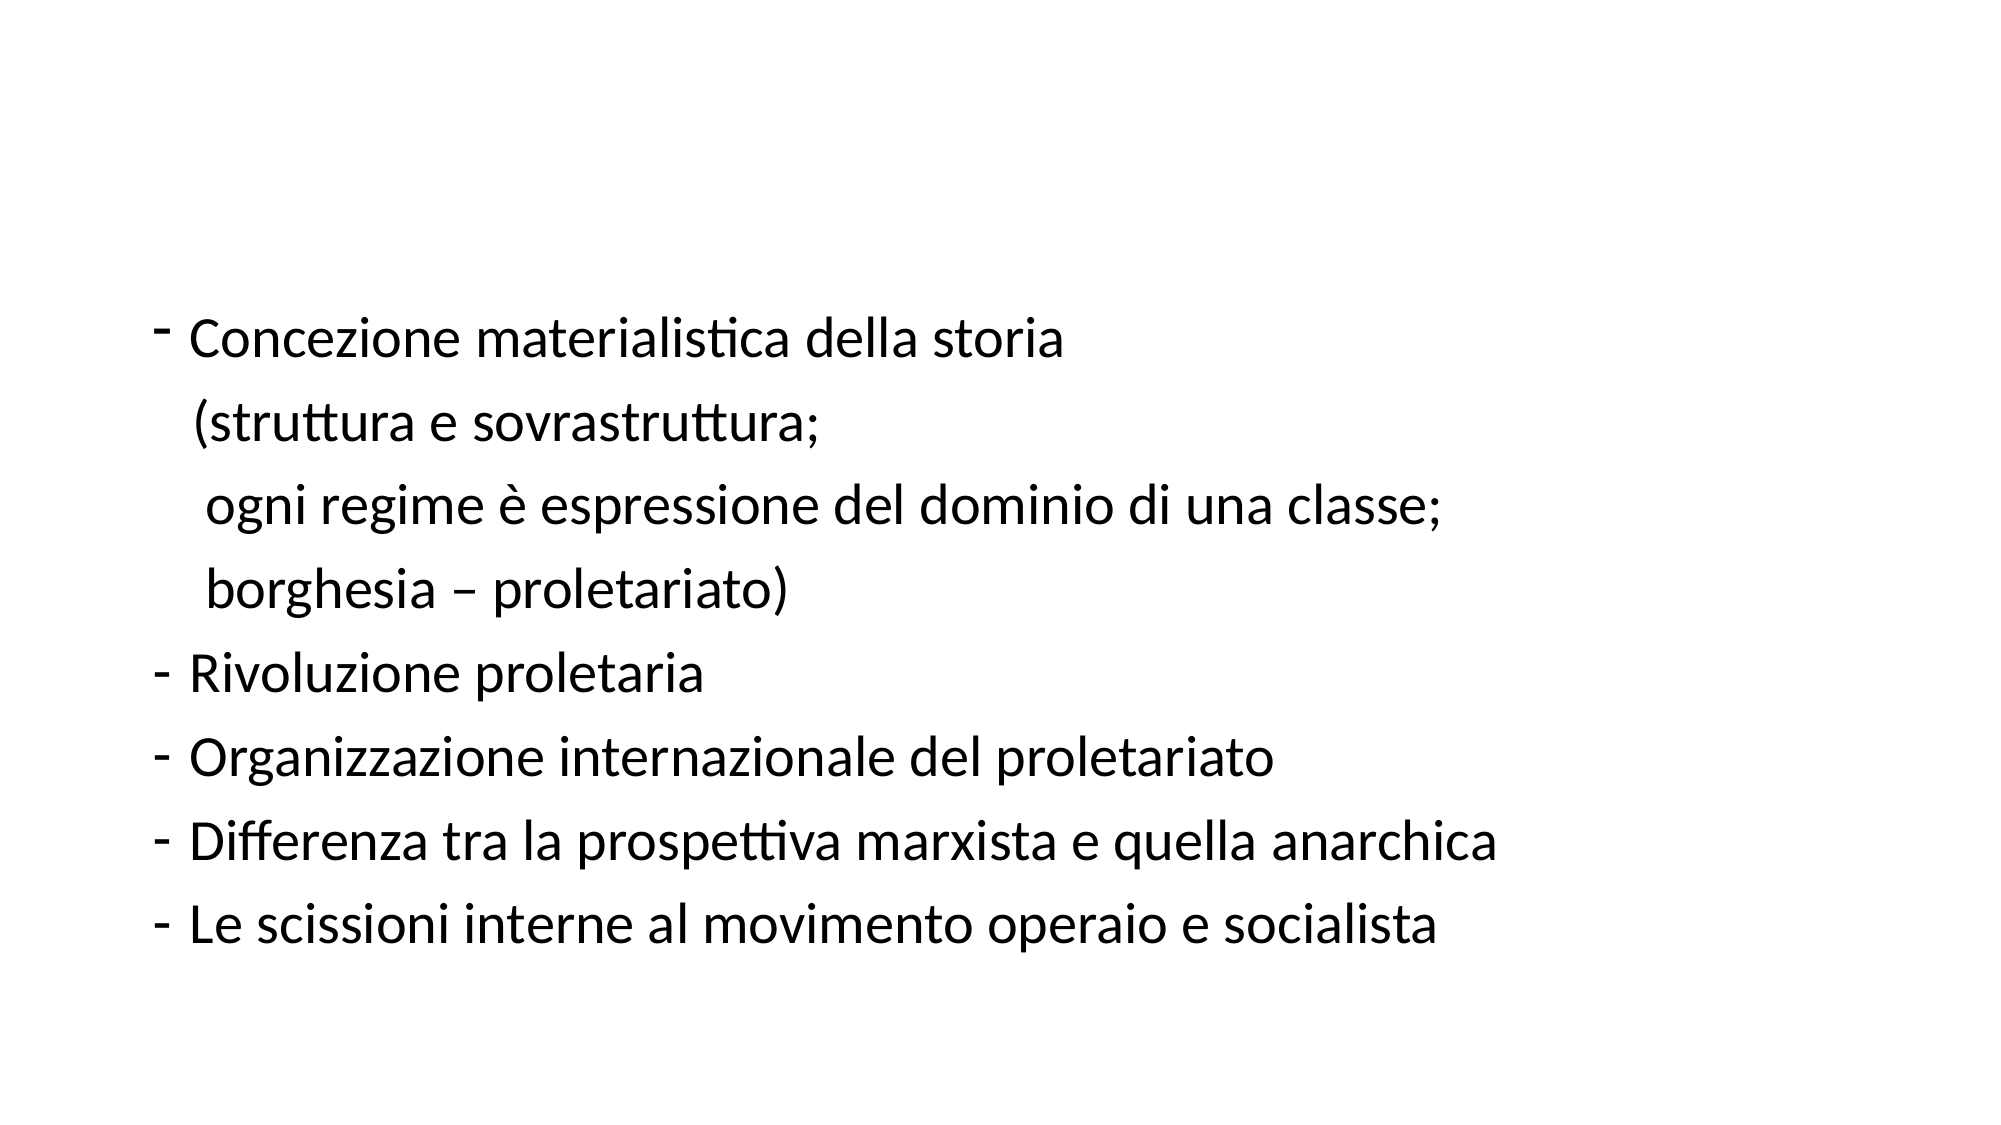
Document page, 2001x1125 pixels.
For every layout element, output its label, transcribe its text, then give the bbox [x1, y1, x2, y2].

list Concezione materialistica della storia (struttura e sovrastruttura; ogni regime è espressione del dominio di una classe; borghesia – proletariato) Rivoluzione proletaria Organizzazione internazionale del proletariato Differenza tra la prospettiva marxista e quella anarchica Le scissioni interne al movimento operaio e socialista [137, 299, 1863, 1014]
